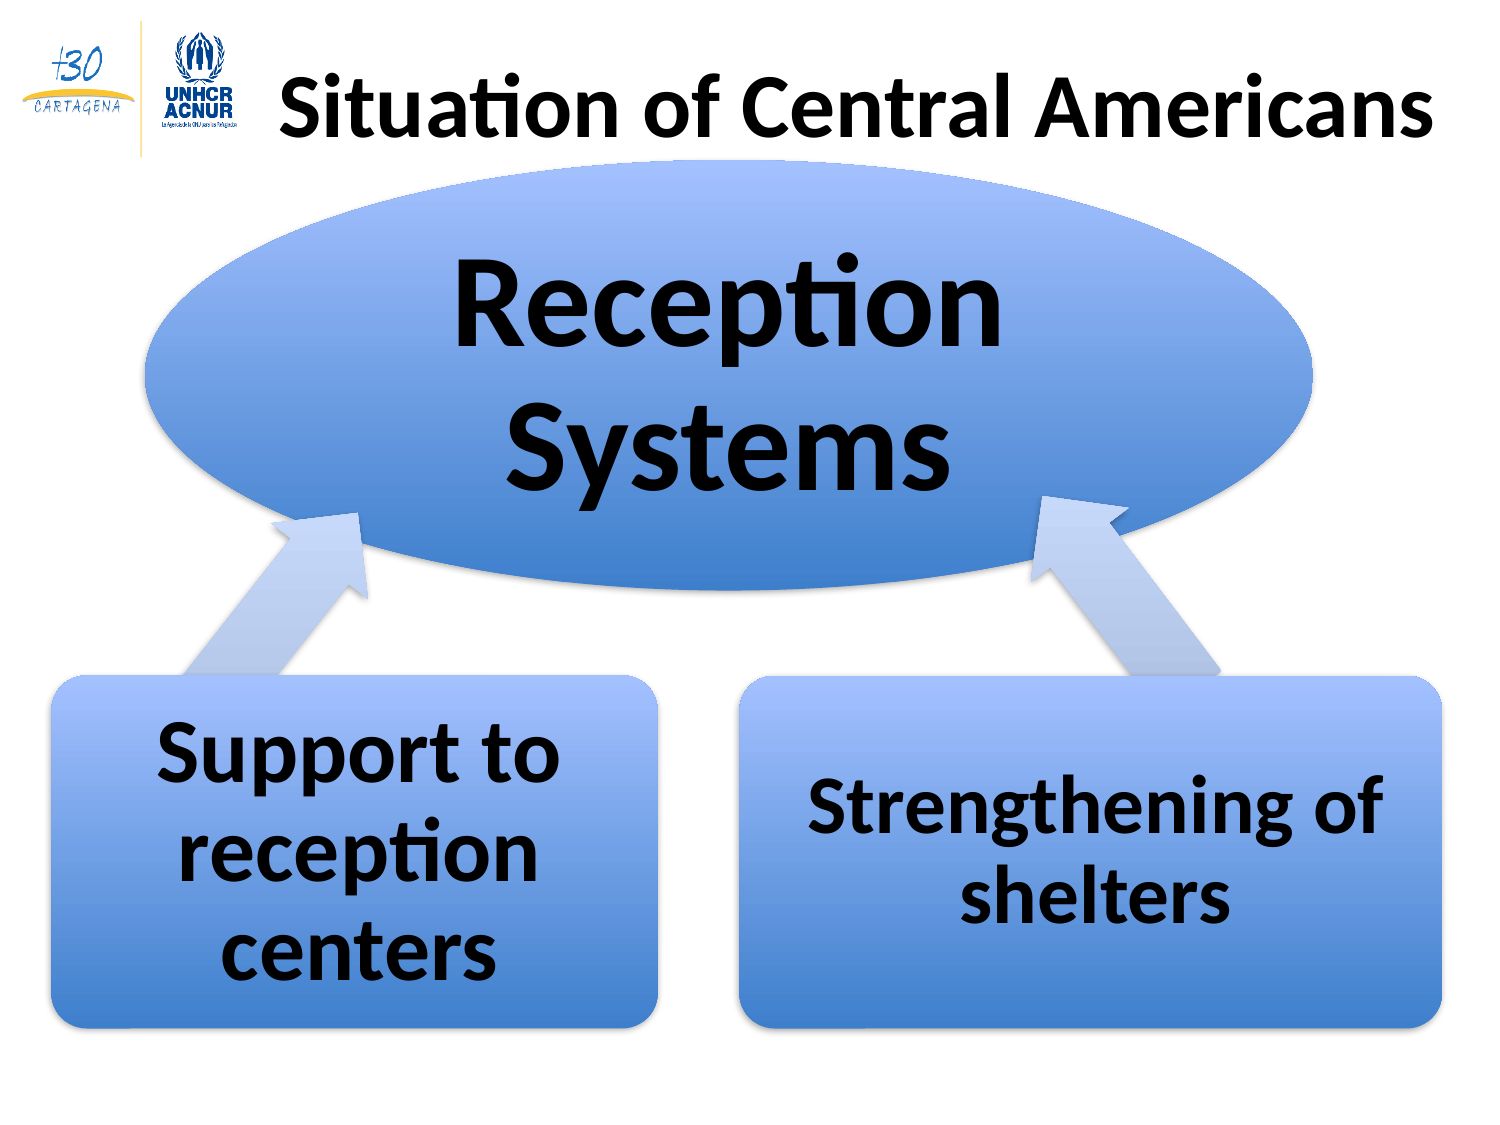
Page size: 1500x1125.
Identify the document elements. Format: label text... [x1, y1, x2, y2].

title Situation of Central Americans [208, 0, 1465, 222]
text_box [67, 159, 1433, 1029]
picture [19, 16, 244, 161]
